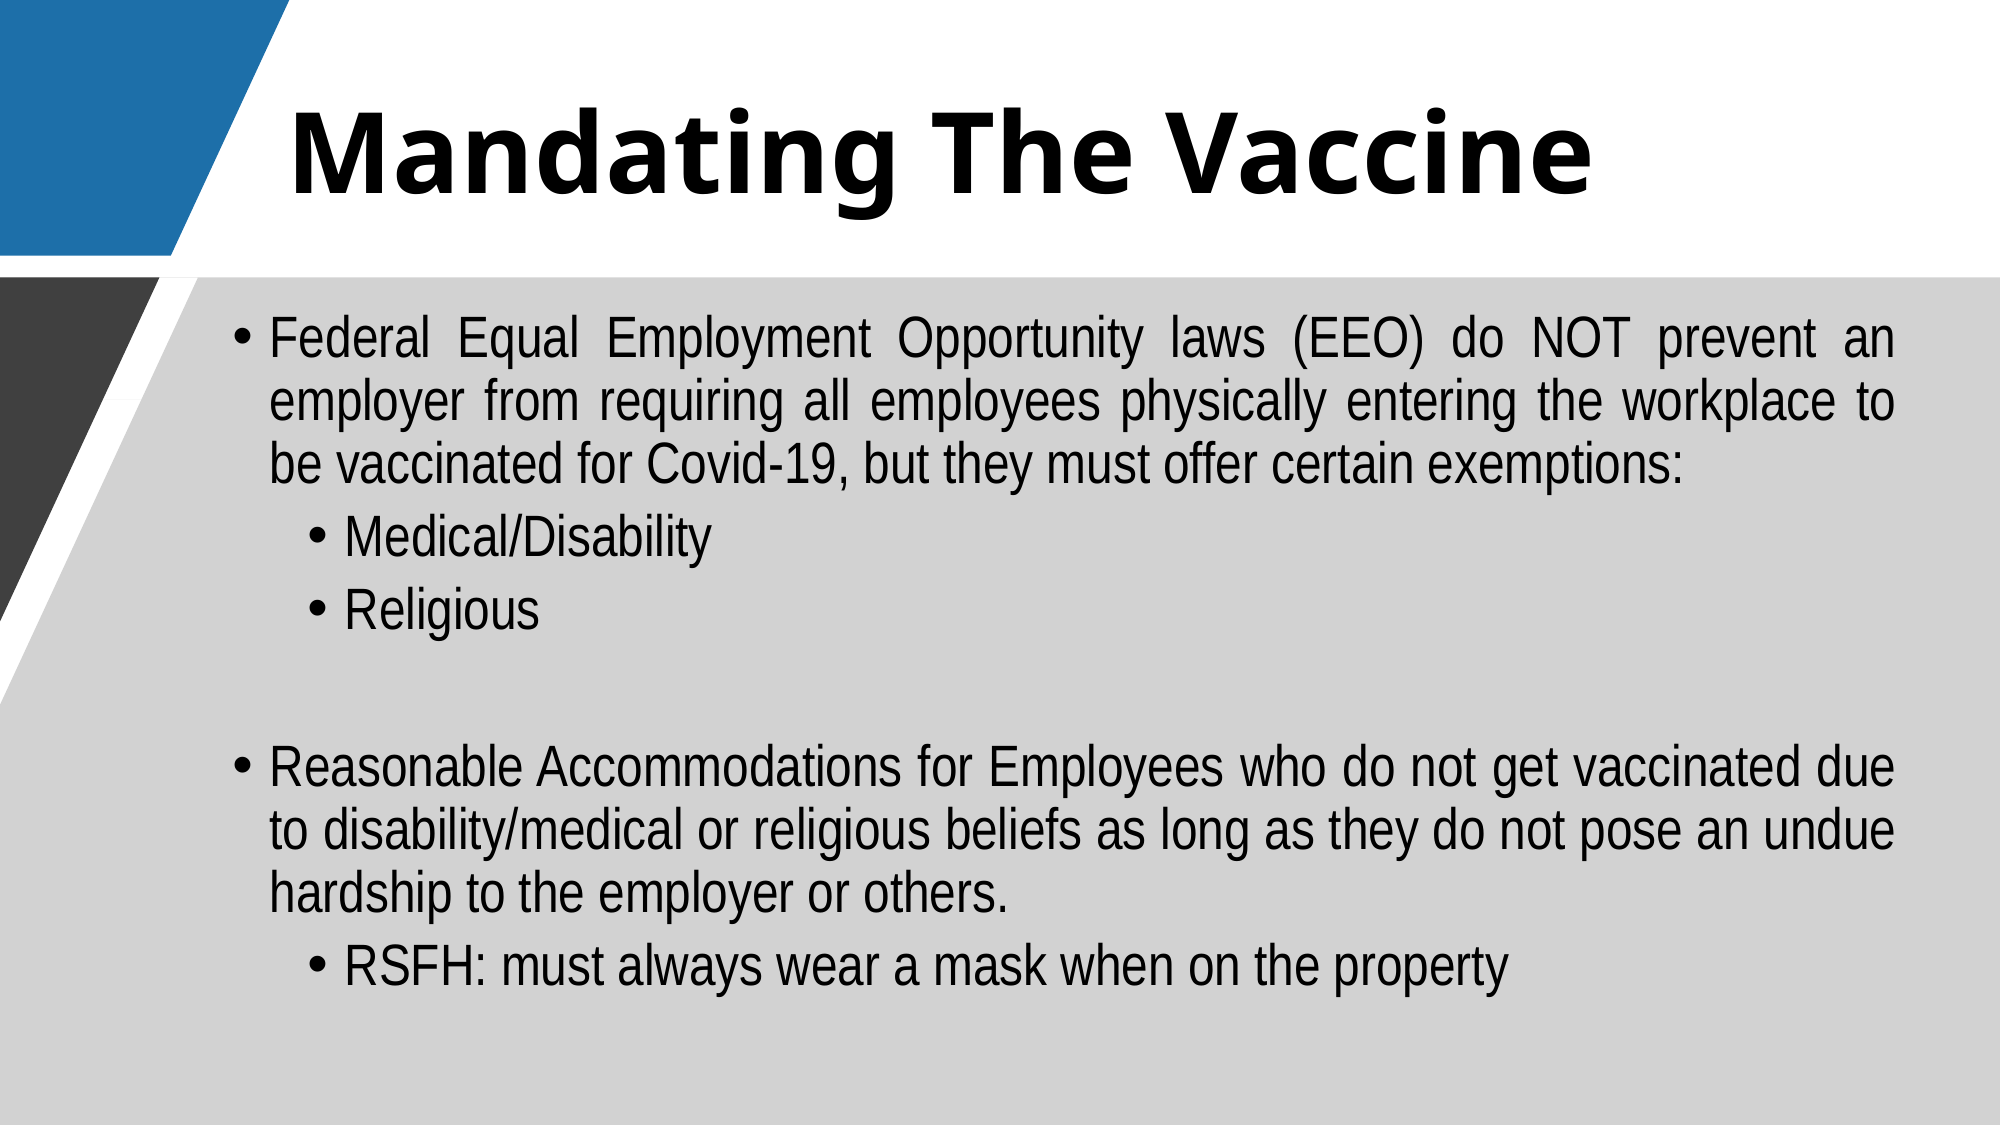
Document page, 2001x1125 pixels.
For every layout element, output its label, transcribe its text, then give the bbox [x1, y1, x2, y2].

list Federal Equal Employment Opportunity laws (EEO) do NOT prevent an employer from requiring all employees physically entering the workplace to be vaccinated for Covid-19, but they must offer certain exemptions: Medical/Disability Religious Reasonable Accommodations for Employees who do not get vaccinated due to disability/medical or religious beliefs as long as they do not pose an undue hardship to the employer or others. RSFH: must always wear a mask when on the property [217, 299, 1912, 1125]
title Mandating The Vaccine [271, 60, 1808, 255]
text_box [0, 0, 291, 257]
text_box [0, 276, 2000, 1125]
text_box [0, 276, 162, 622]
